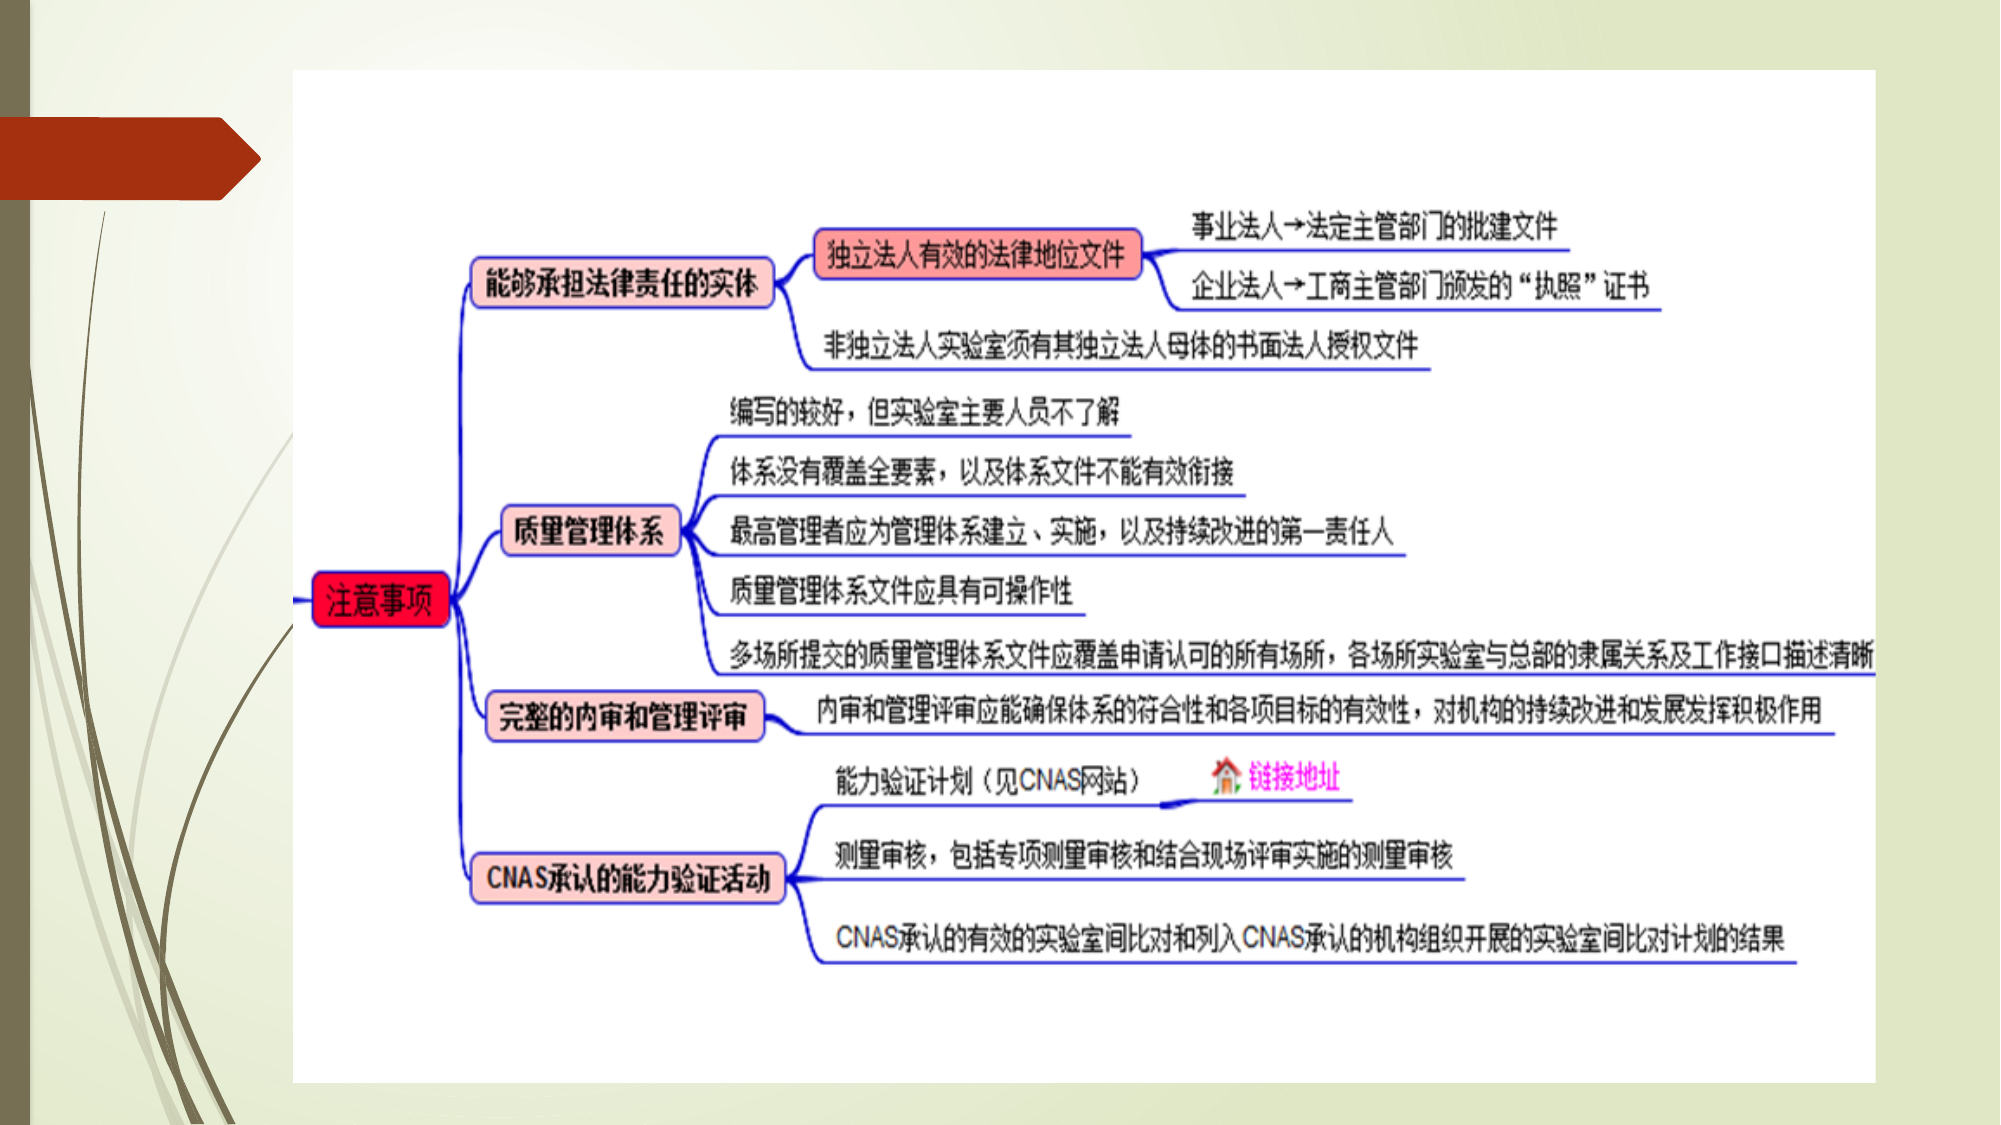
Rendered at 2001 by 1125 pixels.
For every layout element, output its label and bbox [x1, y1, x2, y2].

picture [292, 69, 1876, 1083]
